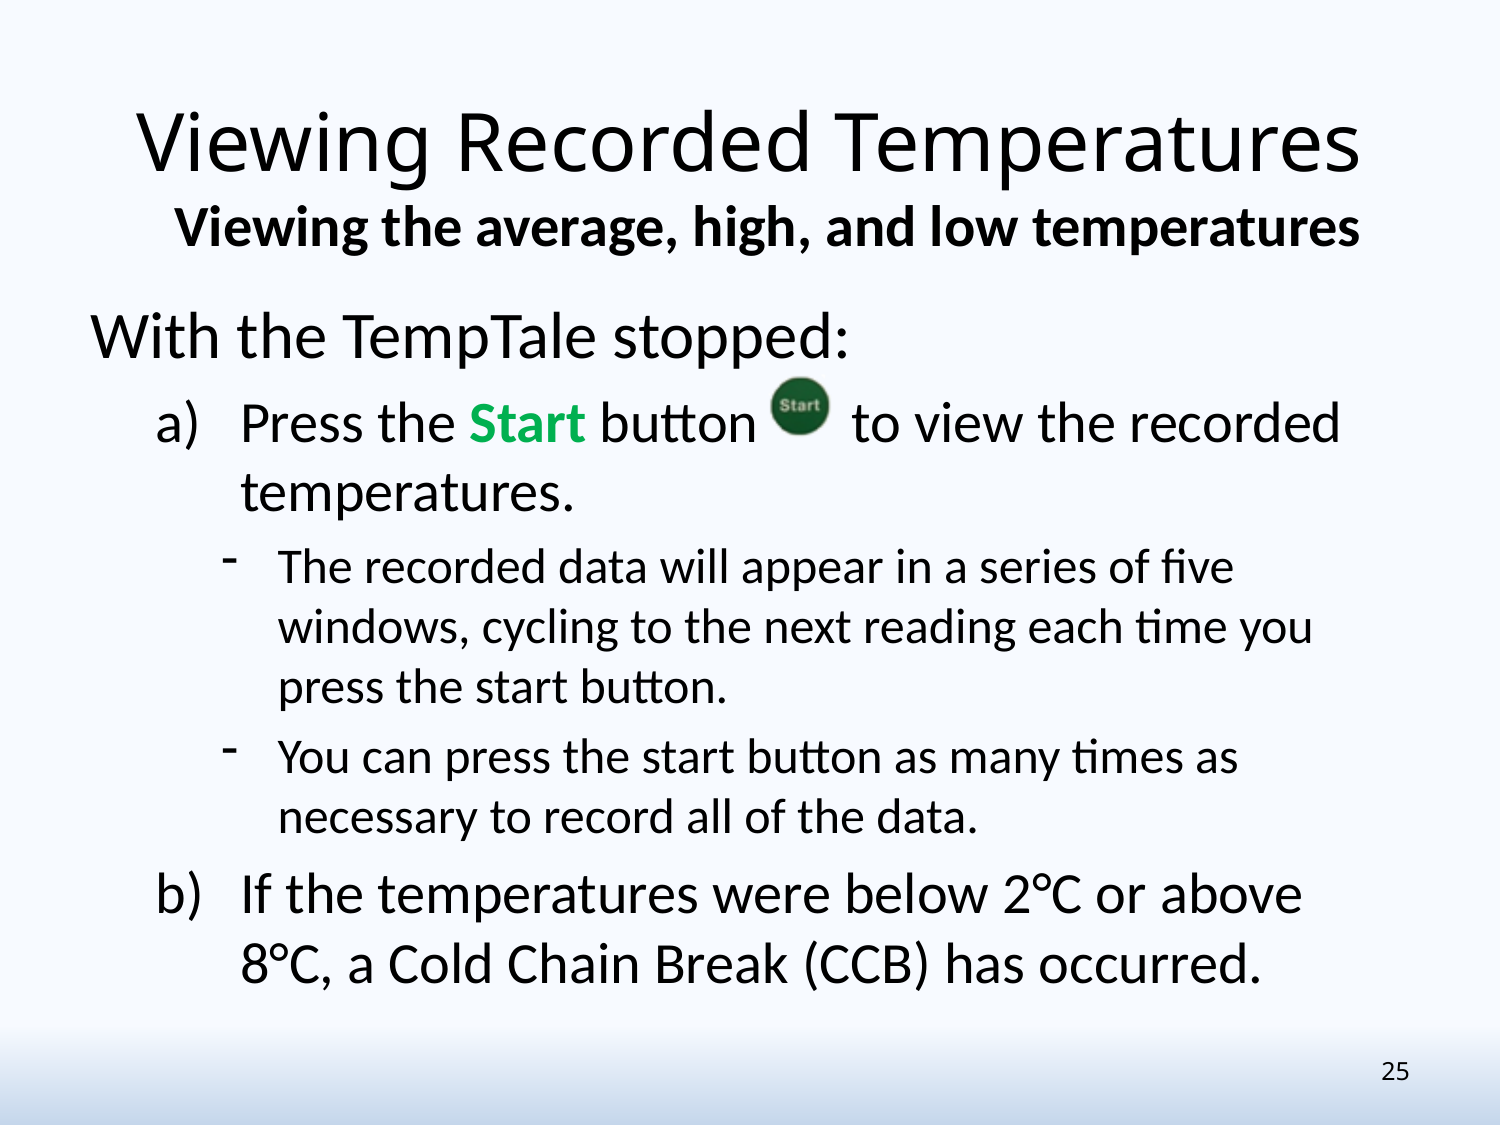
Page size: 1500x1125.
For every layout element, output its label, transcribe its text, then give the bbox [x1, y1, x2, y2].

list With the TempTale stopped: Press the Start button to view the recorded temperatures. The recorded data will appear in a series of five windows, cycling to the next reading each time you press the start button. You can press the start button as many times as necessary to record all of the data. If the temperatures were below 2°C or above 8°C, a Cold Chain Break (CCB) has occurred. [75, 284, 1376, 1005]
slide_number 25 [1074, 1042, 1425, 1103]
title Viewing Recorded Temperatures [75, 45, 1425, 233]
picture [767, 373, 833, 441]
text_box Viewing the average, high, and low temperatures [76, 180, 1459, 266]
